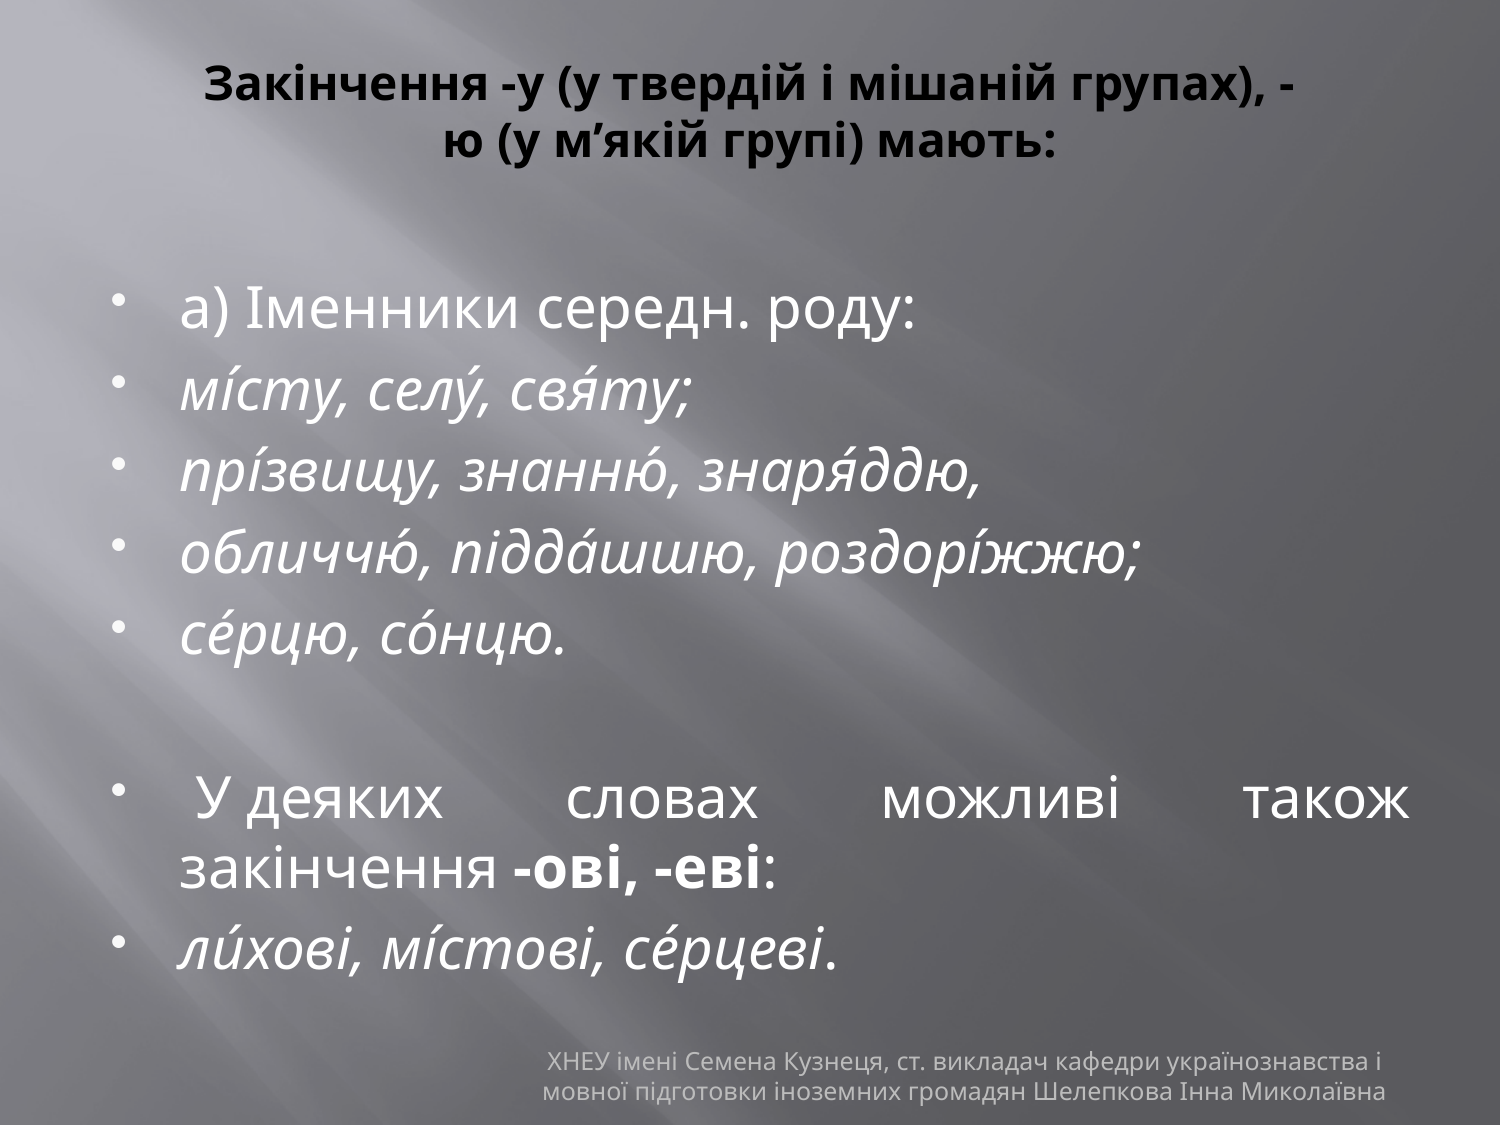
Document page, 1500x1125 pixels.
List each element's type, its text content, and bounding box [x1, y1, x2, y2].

footer ХНЕУ імені Семена Кузнеця, ст. викладач кафедри українознавства і мовної підготовки іноземних громадян Шелепкова Інна Миколаївна [512, 1052, 1418, 1113]
list а) Іменники середн. роду: мі́сту, селу́, свя́ту; прі́звищу, знанню́, знаря́ддю, обличчю́, підда́шшю, роздорі́жжю; се́рцю, со́нцю. У деяких словах можливі також закінчення -ові, -еві: ли́хові, мі́стові, се́рцеві. [75, 262, 1425, 1035]
title Закінчення -у (у твердій і мішаній групах), -ю (у м’якій групі) мають: [75, 45, 1425, 233]
